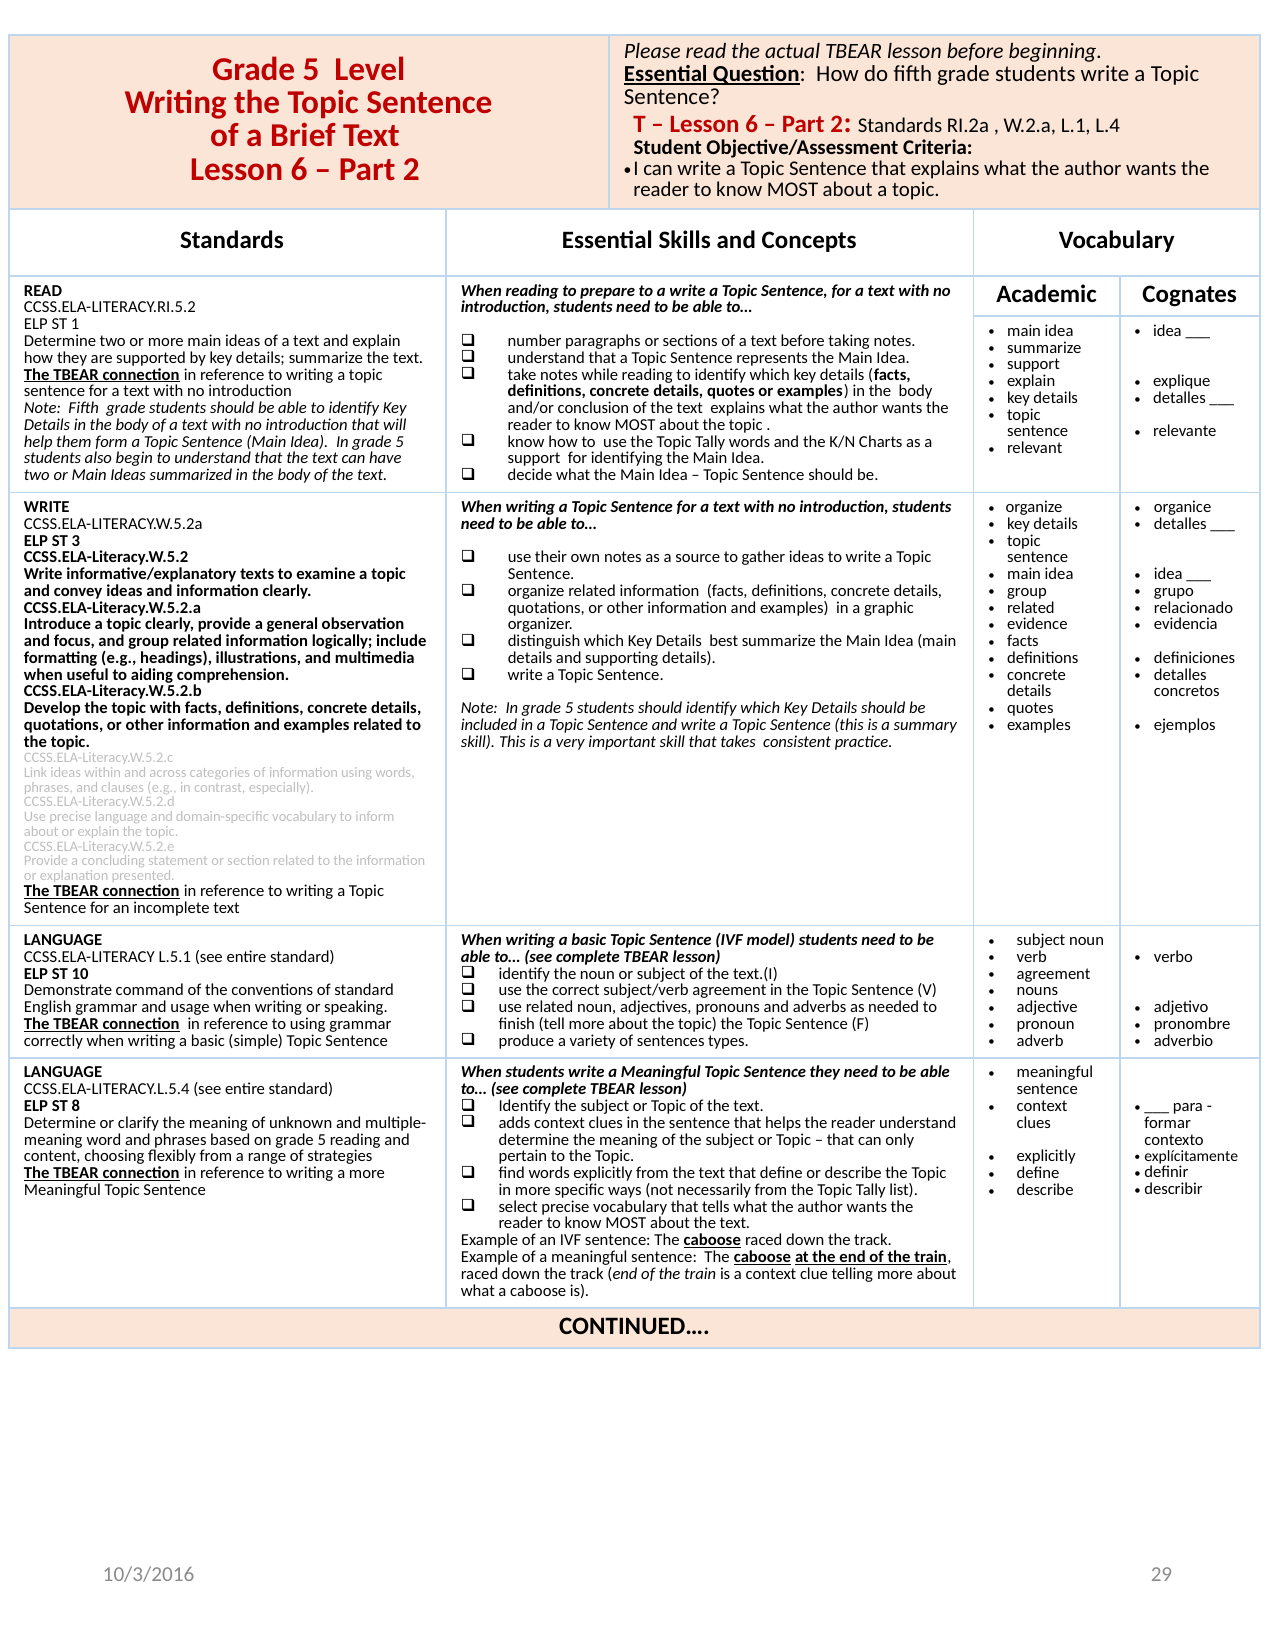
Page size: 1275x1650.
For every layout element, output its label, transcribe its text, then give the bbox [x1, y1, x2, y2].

table_cell organice detalles ___ idea ___ grupo relacionado evidencia definiciones detalles concretos ejemplos [1121, 493, 1259, 925]
table_header Please read the actual TBEAR lesson before beginning. Essential Question: How do fifth grade students write a Topic Sentence? T – Lesson 6 – Part 2: Standards RI.2a , W.2.a, L.1, L.4 Student Objective/Assessment Criteria: I can write a Topic Sentence that explains what the author wants the reader to know MOST about a topic. [610, 36, 1259, 208]
table_cell READ CCSS.ELA-LITERACY.RI.5.2 ELP ST 1 Determine two or more main ideas of a text and explain how they are supported by key details; summarize the text. The TBEAR connection in reference to writing a topic sentence for a text with no introduction Note: Fifth grade students should be able to identify Key Details in the body of a text with no introduction that will help them form a Topic Sentence (Main Idea). In grade 5 students also begin to understand that the text can have two or Main Ideas summarized in the body of the text. [10, 277, 445, 492]
table_cell Cognates [1121, 277, 1259, 315]
table_cell subject noun verb agreement nouns adjective pronoun adverb [974, 926, 1119, 1057]
table_cell Standards [10, 210, 445, 275]
table_cell meaningful sentence context clues explicitly define describe [974, 1059, 1119, 1307]
table_cell organize key details topic sentence main idea group related evidence facts definitions concrete details quotes examples [974, 493, 1119, 925]
table_cell When students write a Meaningful Topic Sentence they need to be able to… (see complete TBEAR lesson) Identify the subject or Topic of the text. adds context clues in the sentence that helps the reader understand determine the meaning of the subject or Topic – that can only pertain to the Topic. find words explicitly from the text that define or describe the Topic in more specific ways (not necessarily from the Topic Tally list). select precise vocabulary that tells what the author wants the reader to know MOST about the text. Example of an IVF sentence: The caboose raced down the track. Example of a meaningful sentence: The caboose at the end of the train, raced down the track (end of the train is a context clue telling more about what a caboose is). [447, 1059, 973, 1307]
slide_number 29 [900, 1529, 1188, 1618]
table_header Grade 5 Level Writing the Topic Sentence of a Brief Text Lesson 6 – Part 2 [10, 36, 608, 208]
table_cell Essential Skills and Concepts [447, 210, 973, 275]
table_cell LANGUAGE CCSS.ELA-LITERACY L.5.1 (see entire standard) ELP ST 10 Demonstrate command of the conventions of standard English grammar and usage when writing or speaking. The TBEAR connection in reference to using grammar correctly when writing a basic (simple) Topic Sentence [10, 926, 445, 1057]
table_cell CONTINUED…. [10, 1309, 1259, 1347]
table_cell LANGUAGE CCSS.ELA-LITERACY.L.5.4 (see entire standard) ELP ST 8 Determine or clarify the meaning of unknown and multiple-meaning word and phrases based on grade 5 reading and content, choosing flexibly from a range of strategies The TBEAR connection in reference to writing a more Meaningful Topic Sentence [10, 1059, 445, 1307]
table_cell verbo adjetivo pronombre adverbio [1121, 926, 1259, 1057]
table_cell Academic [974, 277, 1119, 315]
table_cell main idea summarize support explain key details topic sentence relevant [974, 317, 1119, 492]
table_cell idea ___ explique detalles ___ relevante [1121, 317, 1259, 492]
table_cell WRITE CCSS.ELA-LITERACY.W.5.2a ELP ST 3 CCSS.ELA-Literacy.W.5.2 Write informative/explanatory texts to examine a topic and convey ideas and information clearly. CCSS.ELA-Literacy.W.5.2.a Introduce a topic clearly, provide a general observation and focus, and group related information logically; include formatting (e.g., headings), illustrations, and multimedia when useful to aiding comprehension. CCSS.ELA-Literacy.W.5.2.b Develop the topic with facts, definitions, concrete details, quotations, or other information and examples related to the topic. CCSS.ELA-Literacy.W.5.2.c Link ideas within and across categories of information using words, phrases, and clauses (e.g., in contrast, especially). CCSS.ELA-Literacy.W.5.2.d Use precise language and domain-specific vocabulary to inform about or explain the topic. CCSS.ELA-Literacy.W.5.2.e Provide a concluding statement or section related to the information or explanation presented. The TBEAR connection in reference to writing a Topic Sentence for an incomplete text [10, 493, 445, 925]
table_cell When writing a basic Topic Sentence (IVF model) students need to be able to… (see complete TBEAR lesson) identify the noun or subject of the text.(I) use the correct subject/verb agreement in the Topic Sentence (V) use related noun, adjectives, pronouns and adverbs as needed to finish (tell more about the topic) the Topic Sentence (F) produce a variety of sentences types. [447, 926, 973, 1057]
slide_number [87, 1529, 375, 1618]
table_cell When writing a Topic Sentence for a text with no introduction, students need to be able to… use their own notes as a source to gather ideas to write a Topic Sentence. organize related information (facts, definitions, concrete details, quotations, or other information and examples) in a graphic organizer. distinguish which Key Details best summarize the Main Idea (main details and supporting details). write a Topic Sentence. Note: In grade 5 students should identify which Key Details should be included in a Topic Sentence and write a Topic Sentence (this is a summary skill). This is a very important skill that takes consistent practice. [447, 493, 973, 925]
table_cell Vocabulary [974, 210, 1259, 275]
table_cell When reading to prepare to a write a Topic Sentence, for a text with no introduction, students need to be able to… number paragraphs or sections of a text before taking notes. understand that a Topic Sentence represents the Main Idea. take notes while reading to identify which key details (facts, definitions, concrete details, quotes or examples) in the body and/or conclusion of the text explains what the author wants the reader to know MOST about the topic . know how to use the Topic Tally words and the K/N Charts as a support for identifying the Main Idea. decide what the Main Idea – Topic Sentence should be. [447, 277, 973, 492]
table_cell ___ para -formar contexto explícitamente definir describir [1121, 1059, 1259, 1307]
